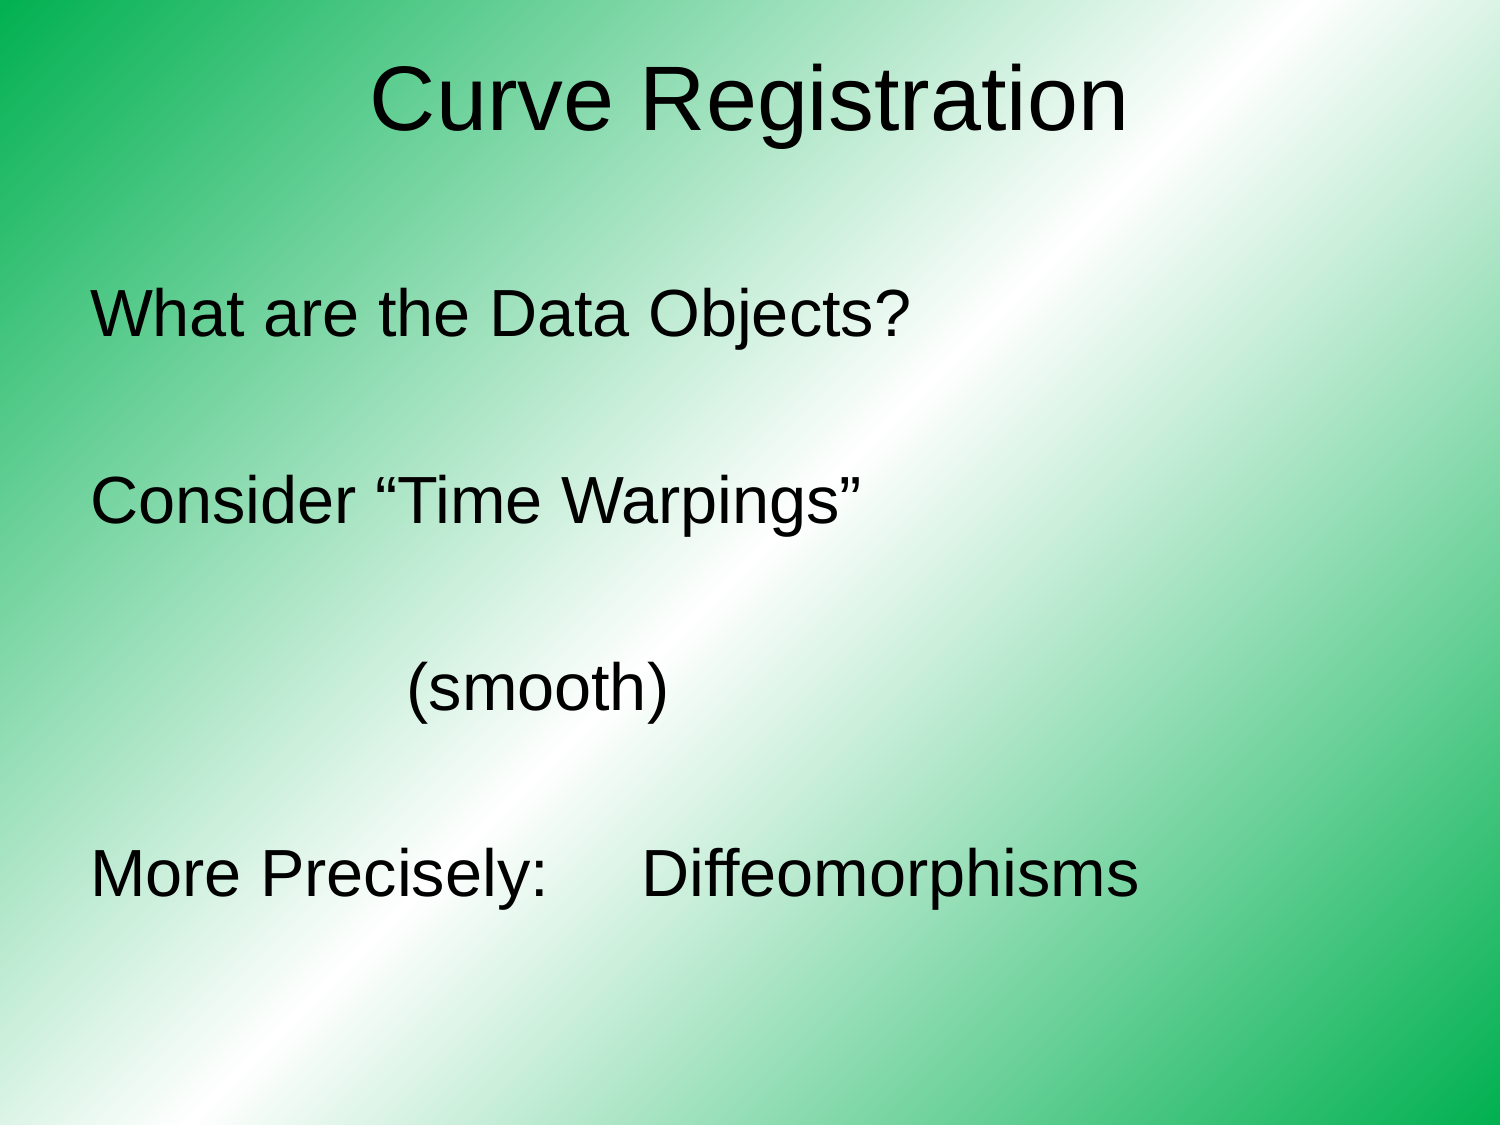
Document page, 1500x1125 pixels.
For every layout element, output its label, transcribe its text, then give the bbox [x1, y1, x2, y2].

title Curve Registration [75, 0, 1425, 188]
